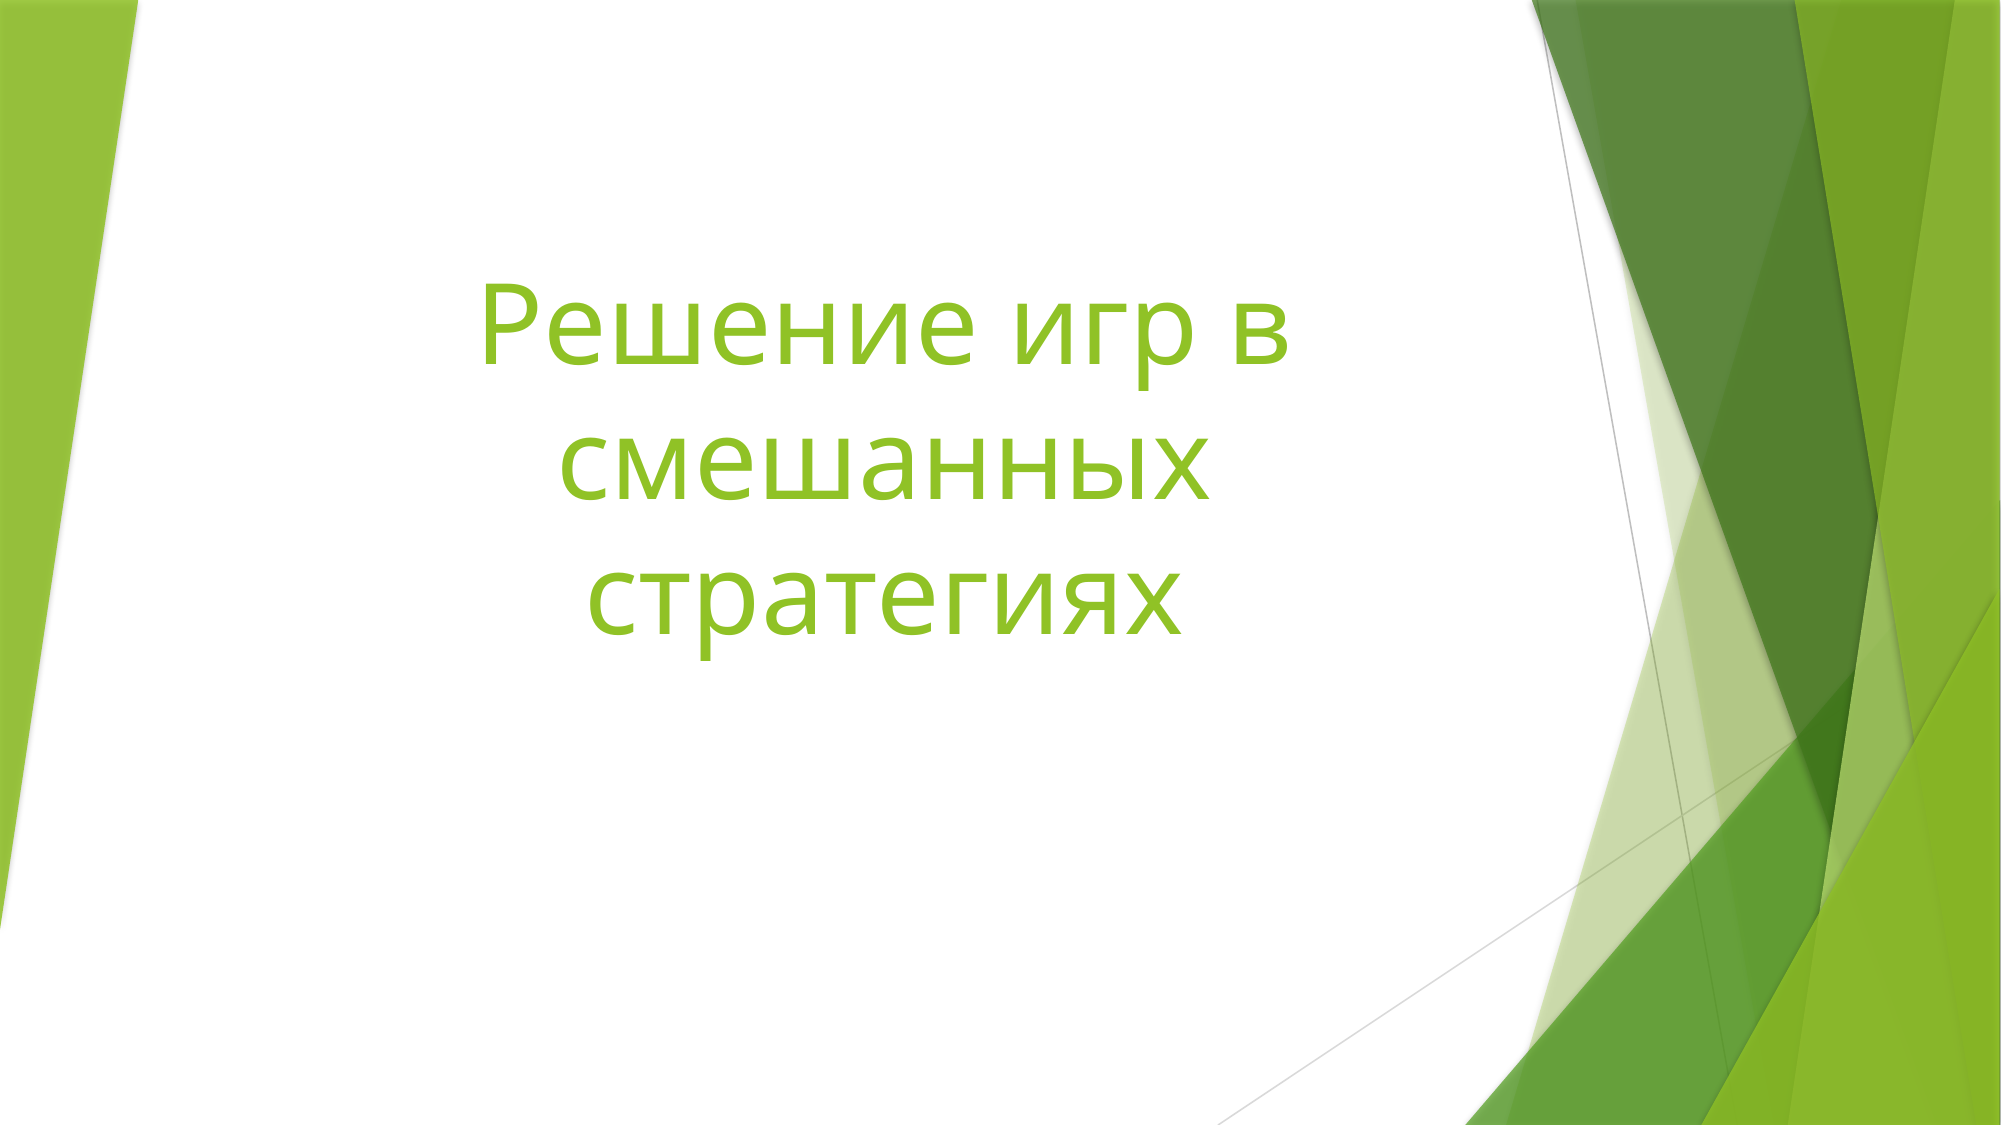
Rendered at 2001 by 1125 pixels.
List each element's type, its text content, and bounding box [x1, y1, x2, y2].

title Решение игр в смешанных стратегиях [247, 394, 1522, 665]
